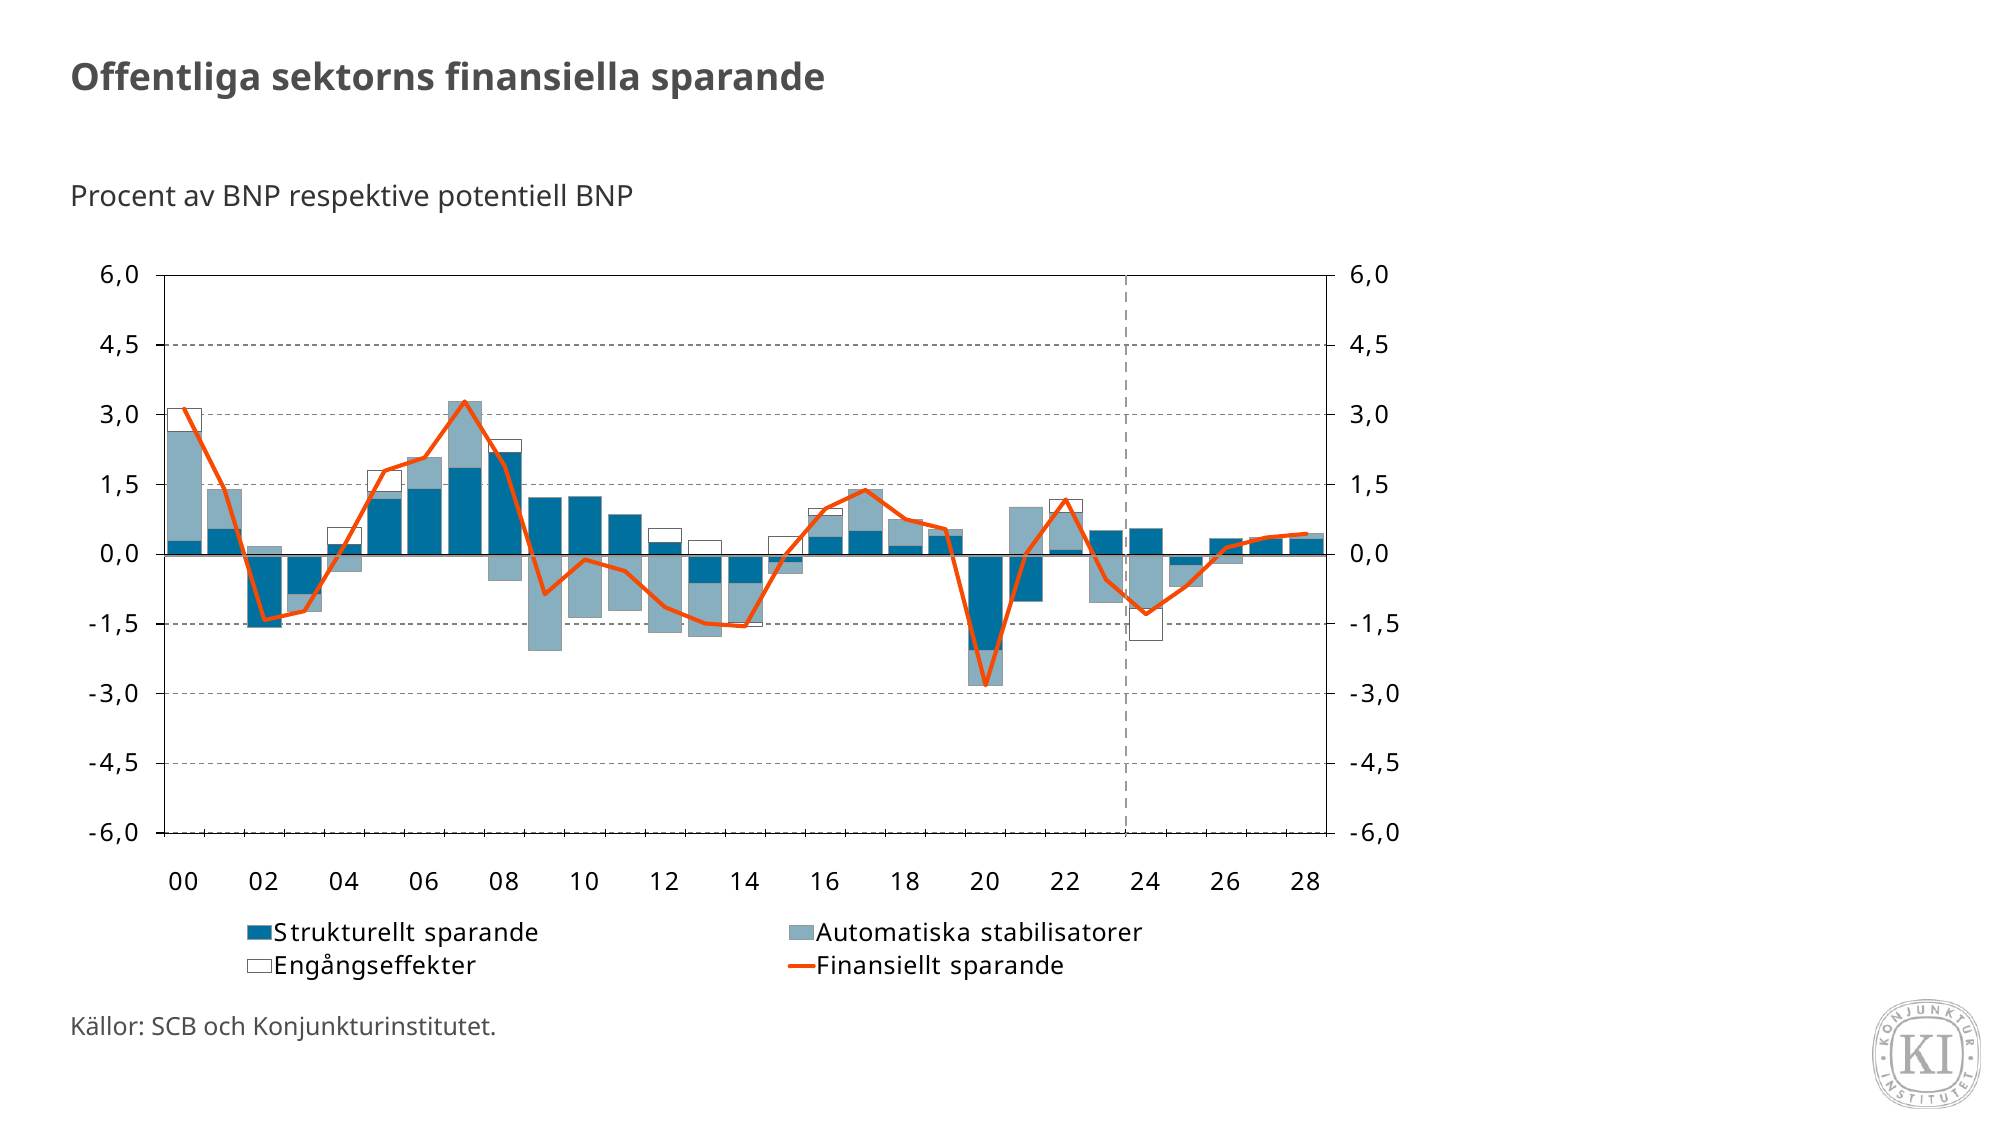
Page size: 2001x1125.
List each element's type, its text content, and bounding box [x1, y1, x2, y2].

title Offentliga sektorns finansiella sparande [55, 45, 1476, 128]
list Procent av BNP respektive potentiell BNP [55, 137, 1476, 220]
subtitle Källor: SCB och Konjunkturinstitutet. [55, 1003, 1476, 1106]
picture [1872, 999, 1981, 1109]
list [72, 249, 1491, 984]
